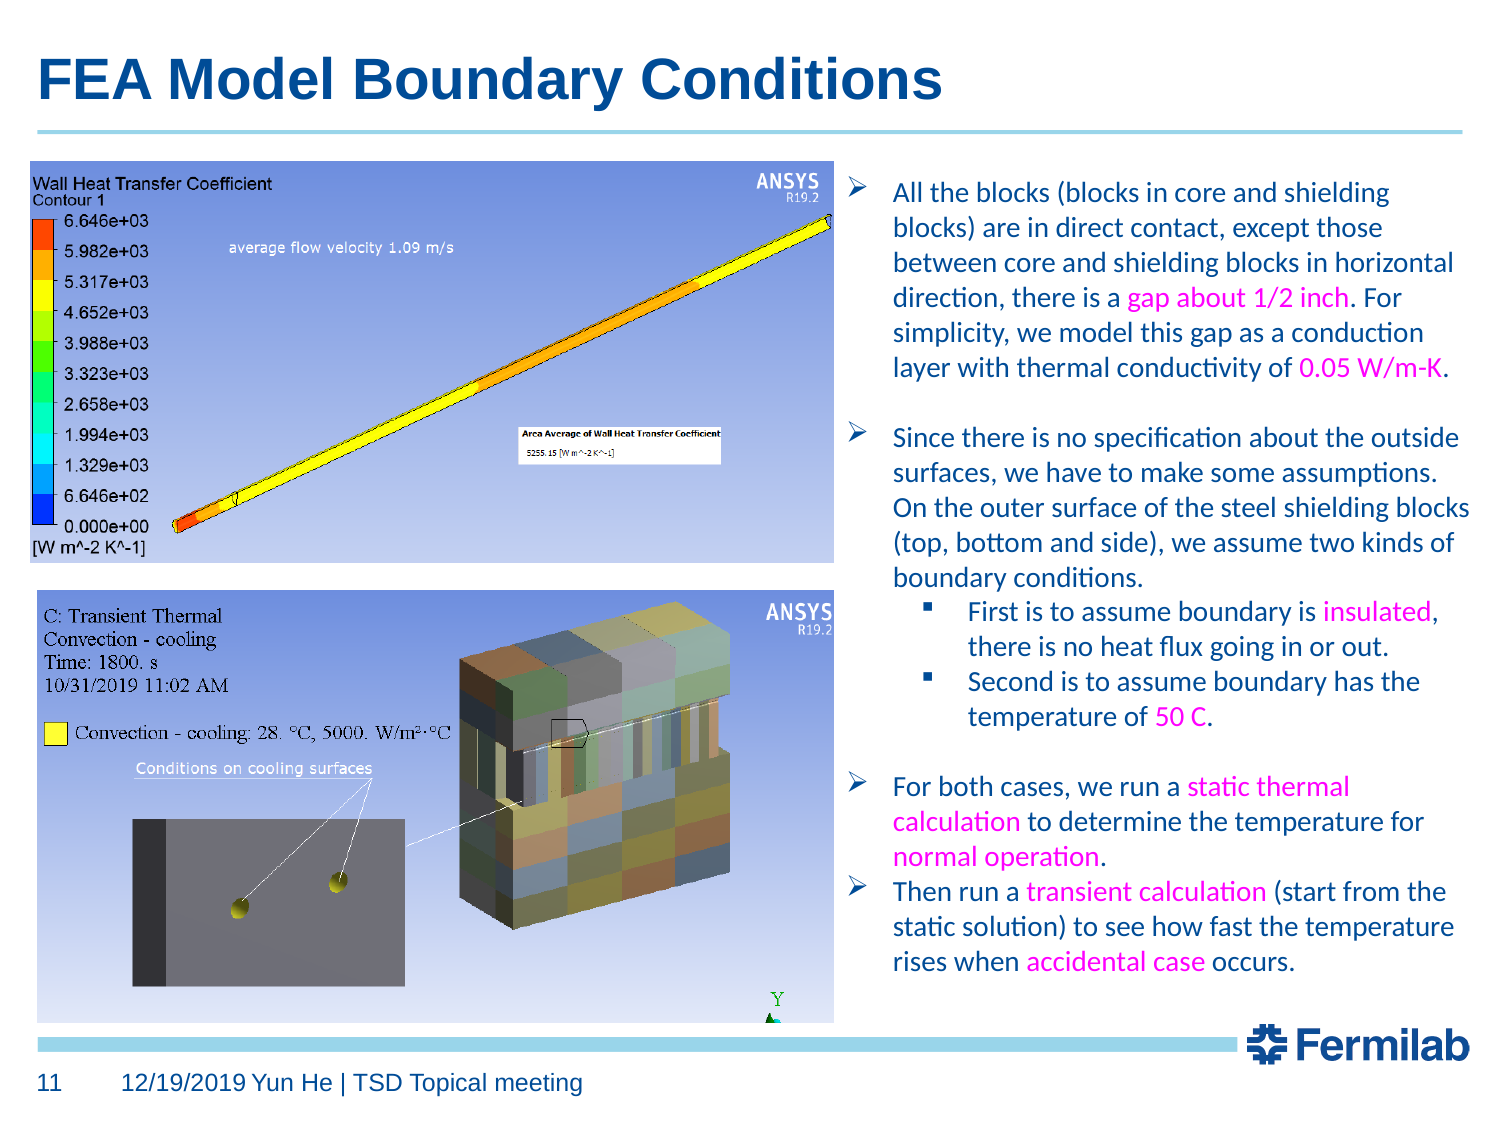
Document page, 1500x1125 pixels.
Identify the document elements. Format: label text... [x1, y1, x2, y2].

title FEA Model Boundary Conditions [37, 41, 1463, 112]
slide_number 11 [36, 1066, 105, 1106]
footer Yun He | TSD Topical meeting [251, 1066, 1279, 1107]
text_box All the blocks (blocks in core and shielding blocks) are in direct contact, except those between core and shielding blocks in horizontal direction, there is a gap about 1/2 inch. For simplicity, we model this gap as a conduction layer with thermal conductivity of 0.05 W/m-K. Since there is no specification about the outside surfaces, we have to make some assumptions. On the outer surface of the steel shielding blocks (top, bottom and side), we assume two kinds of boundary conditions. First is to assume boundary is insulated, there is no heat flux going in or out. Second is to assume boundary has the temperature of 50 C. For both cases, we run a static thermal calculation to determine the temperature for normal operation. Then run a transient calculation (start from the static solution) to see how fast the temperature rises when accidental case occurs. [831, 165, 1489, 985]
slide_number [120, 1066, 252, 1106]
picture [0, 0, 1500, 1125]
